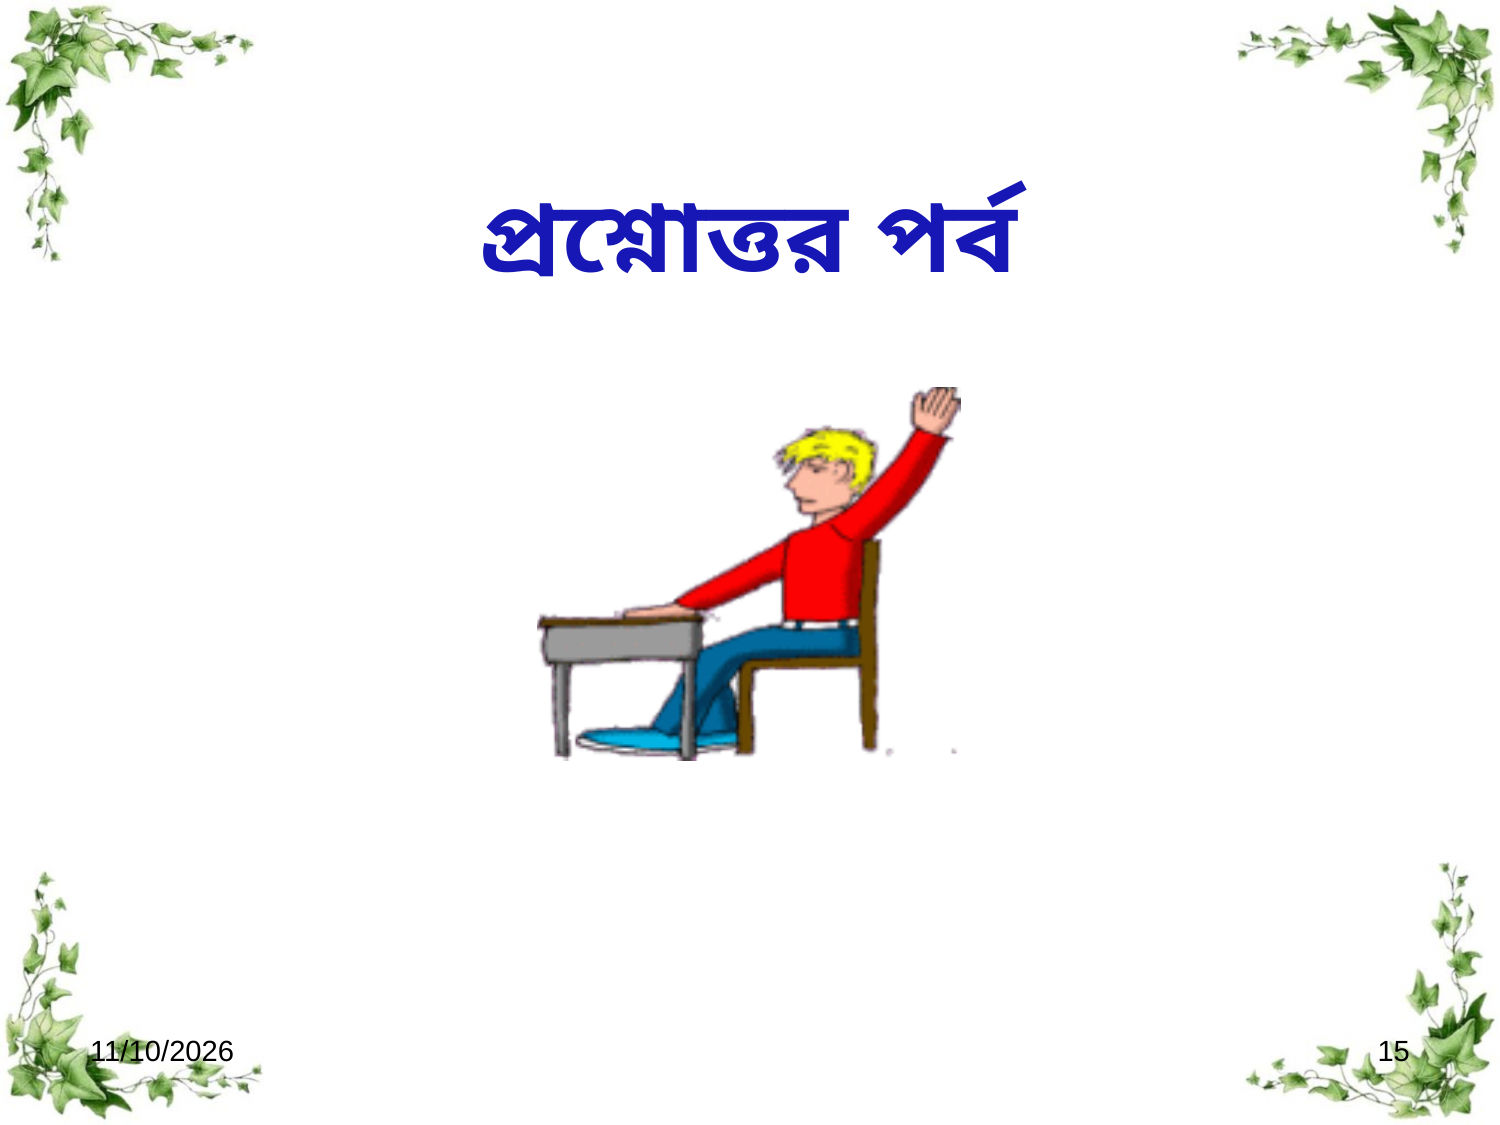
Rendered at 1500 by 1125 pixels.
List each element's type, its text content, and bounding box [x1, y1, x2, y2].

text_box প্রশ্নোত্তর পর্ব [0, 176, 1499, 304]
picture [536, 387, 961, 761]
picture [0, 867, 275, 1124]
picture [1241, 850, 1499, 1125]
picture [1225, 0, 1500, 258]
picture [0, 0, 259, 176]
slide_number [75, 1024, 425, 1103]
slide_number 15 [1074, 1024, 1425, 1103]
